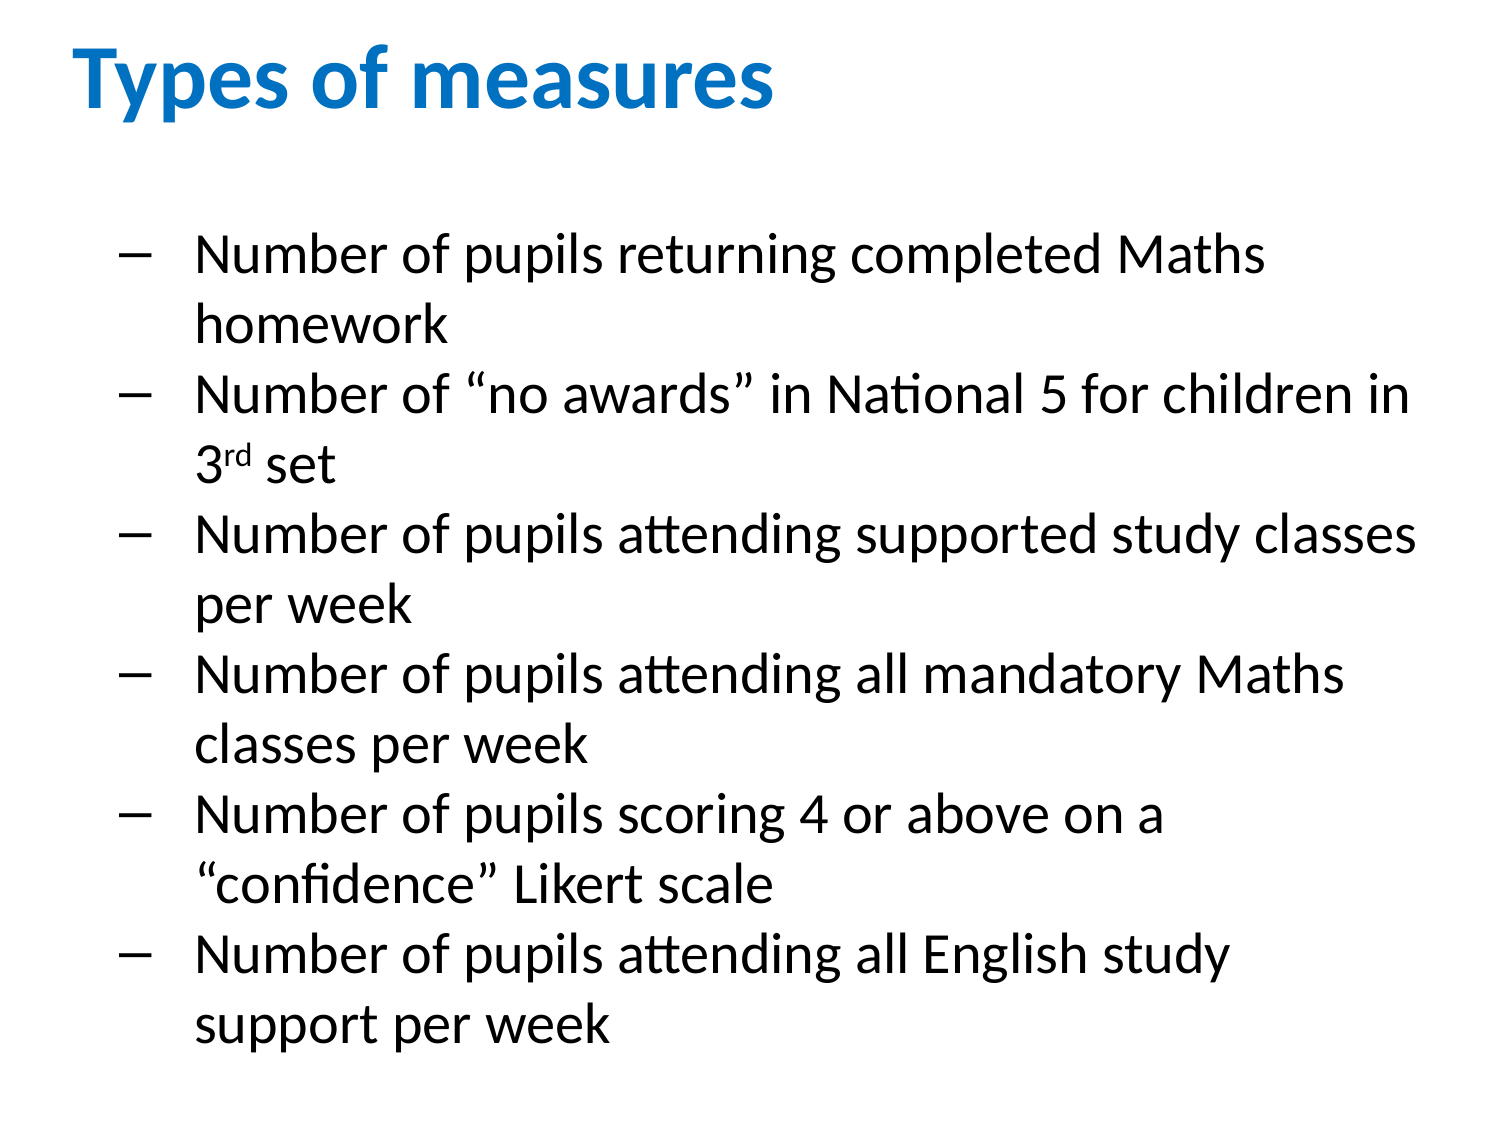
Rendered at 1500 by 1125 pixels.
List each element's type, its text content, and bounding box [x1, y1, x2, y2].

text_box Number of pupils returning completed Maths homework Number of “no awards” in National 5 for children in 3rd set Number of pupils attending supported study classes per week Number of pupils attending all mandatory Maths classes per week Number of pupils scoring 4 or above on a “confidence” Likert scale Number of pupils attending all English study support per week [29, 207, 1436, 1063]
text_box Types of measures [57, 0, 1408, 147]
